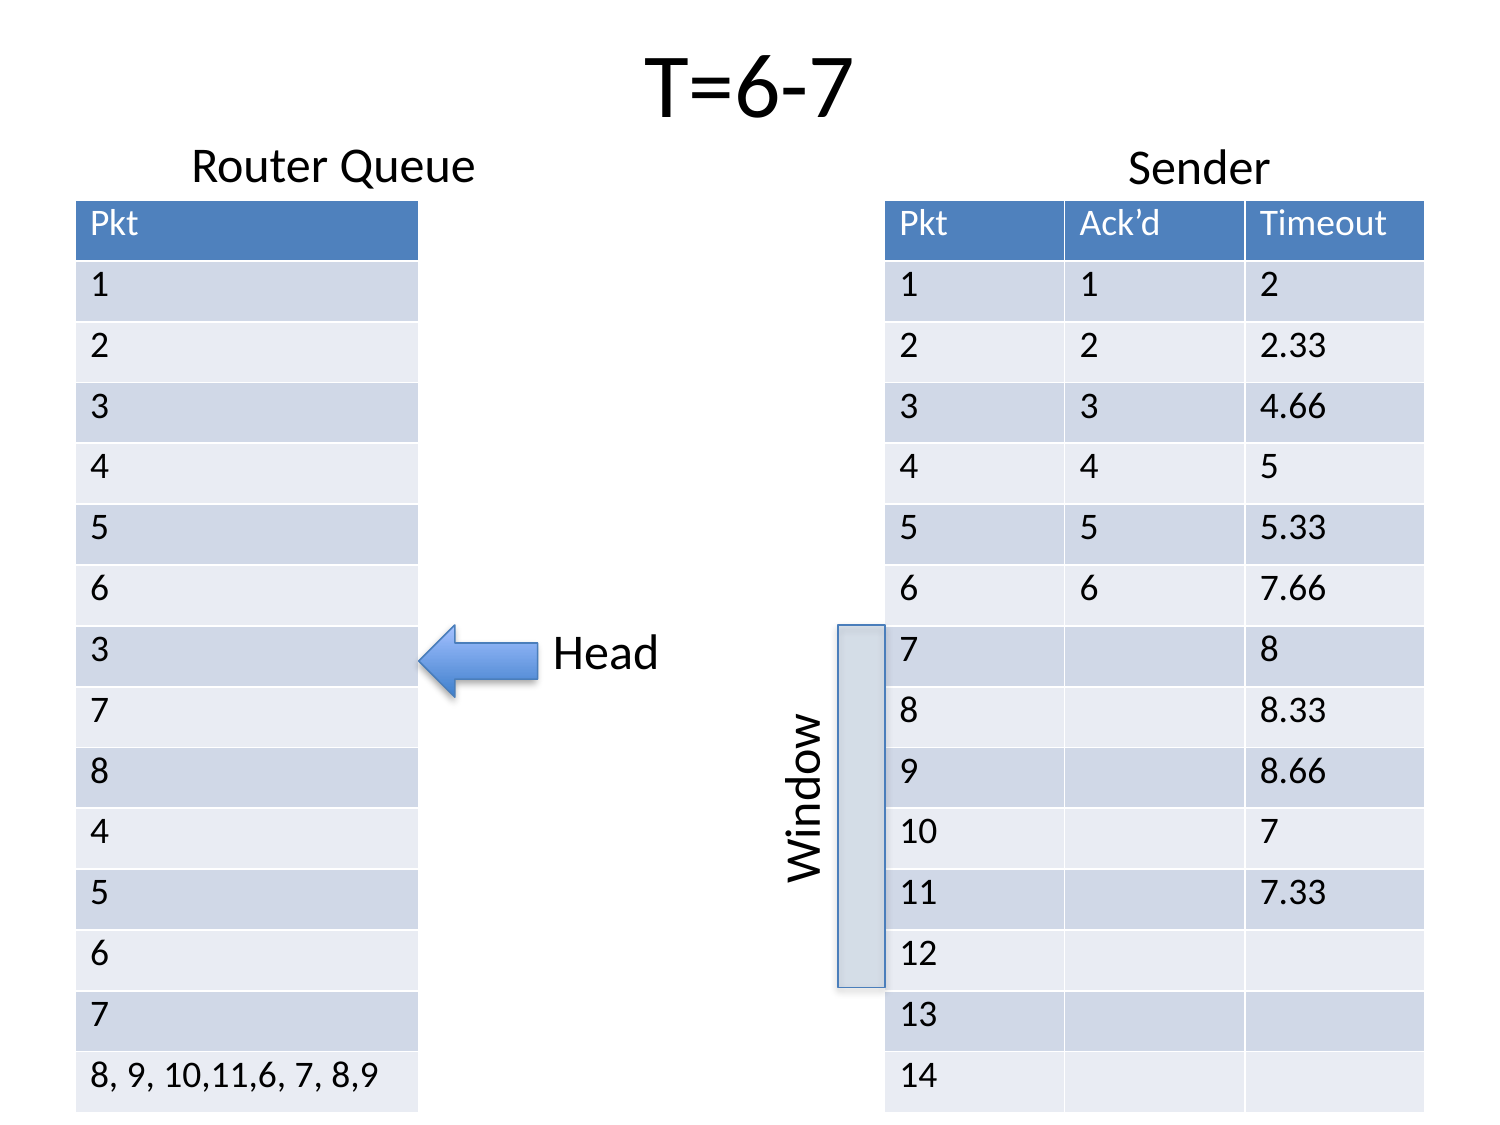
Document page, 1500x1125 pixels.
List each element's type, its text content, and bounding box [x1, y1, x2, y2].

table_cell [1065, 870, 1244, 929]
table_cell 6 [1065, 566, 1244, 625]
table_cell 13 [885, 992, 1064, 1051]
table_cell 11 [891, 870, 1064, 929]
table_cell 1 [885, 262, 1064, 321]
table_cell [1246, 1052, 1424, 1112]
table_cell 8, 9, 10,11,6, 7, 8,9 [76, 1052, 418, 1112]
table_cell 7 [890, 627, 1064, 686]
table_cell 5 [1065, 505, 1244, 564]
table_cell 5 [76, 505, 418, 564]
text_box Sender [1113, 126, 1286, 202]
table_cell 10 [891, 809, 1064, 868]
table_cell 8 [1246, 627, 1424, 686]
table_header Pkt [76, 201, 418, 260]
table_cell 5.33 [1246, 505, 1424, 564]
table_cell 8 [891, 688, 1064, 747]
table_cell [1065, 1052, 1244, 1112]
table_cell 8.33 [1246, 688, 1424, 747]
table_cell 7 [76, 992, 418, 1051]
table_cell 3 [1065, 383, 1244, 442]
table_cell 6 [885, 566, 1064, 625]
table_cell 3 [76, 383, 418, 442]
table_cell [1065, 748, 1244, 807]
table_cell 7.66 [1246, 566, 1424, 625]
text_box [762, 624, 886, 988]
table_cell 5 [885, 505, 1064, 564]
table_cell 4 [1065, 444, 1244, 503]
table_cell 4 [76, 444, 418, 503]
table_cell 2.33 [1246, 323, 1424, 382]
table_cell [1065, 627, 1244, 686]
table_cell 7 [76, 688, 418, 747]
table_cell [1065, 688, 1244, 747]
table_cell 2 [1246, 262, 1424, 321]
table_cell 7 [1246, 809, 1424, 868]
table_cell 2 [885, 323, 1064, 382]
table_cell 7.33 [1246, 870, 1424, 929]
table_cell [1246, 931, 1424, 990]
table_cell 5 [1246, 444, 1424, 503]
table_cell 9 [891, 748, 1064, 807]
table_cell 1 [1065, 262, 1244, 321]
table_header Pkt [885, 201, 1064, 260]
table_cell 3 [76, 627, 413, 686]
table_cell 8.66 [1246, 748, 1424, 807]
table_cell 12 [891, 931, 1064, 990]
table_cell 5 [76, 870, 418, 929]
title T=6-7 [75, 0, 1425, 175]
table_cell 4 [76, 809, 418, 868]
table_cell 14 [885, 1052, 1064, 1112]
table_header Ack’d [1065, 201, 1244, 260]
table_cell 6 [76, 566, 418, 625]
table_cell 3 [885, 383, 1064, 442]
table_cell 6 [76, 931, 418, 990]
text_box Router Queue [176, 124, 491, 200]
table_cell 1 [76, 262, 418, 321]
table_cell 2 [1065, 323, 1244, 382]
table_cell [1246, 992, 1424, 1051]
table_cell 4 [885, 444, 1064, 503]
table_cell [1065, 809, 1244, 868]
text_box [418, 612, 676, 698]
table_cell [1065, 992, 1244, 1051]
table_header Timeout [1246, 201, 1424, 260]
table_cell 2 [76, 323, 418, 382]
table_cell [1065, 931, 1244, 990]
table_cell 8 [76, 748, 418, 807]
table_cell 4.66 [1246, 383, 1424, 442]
